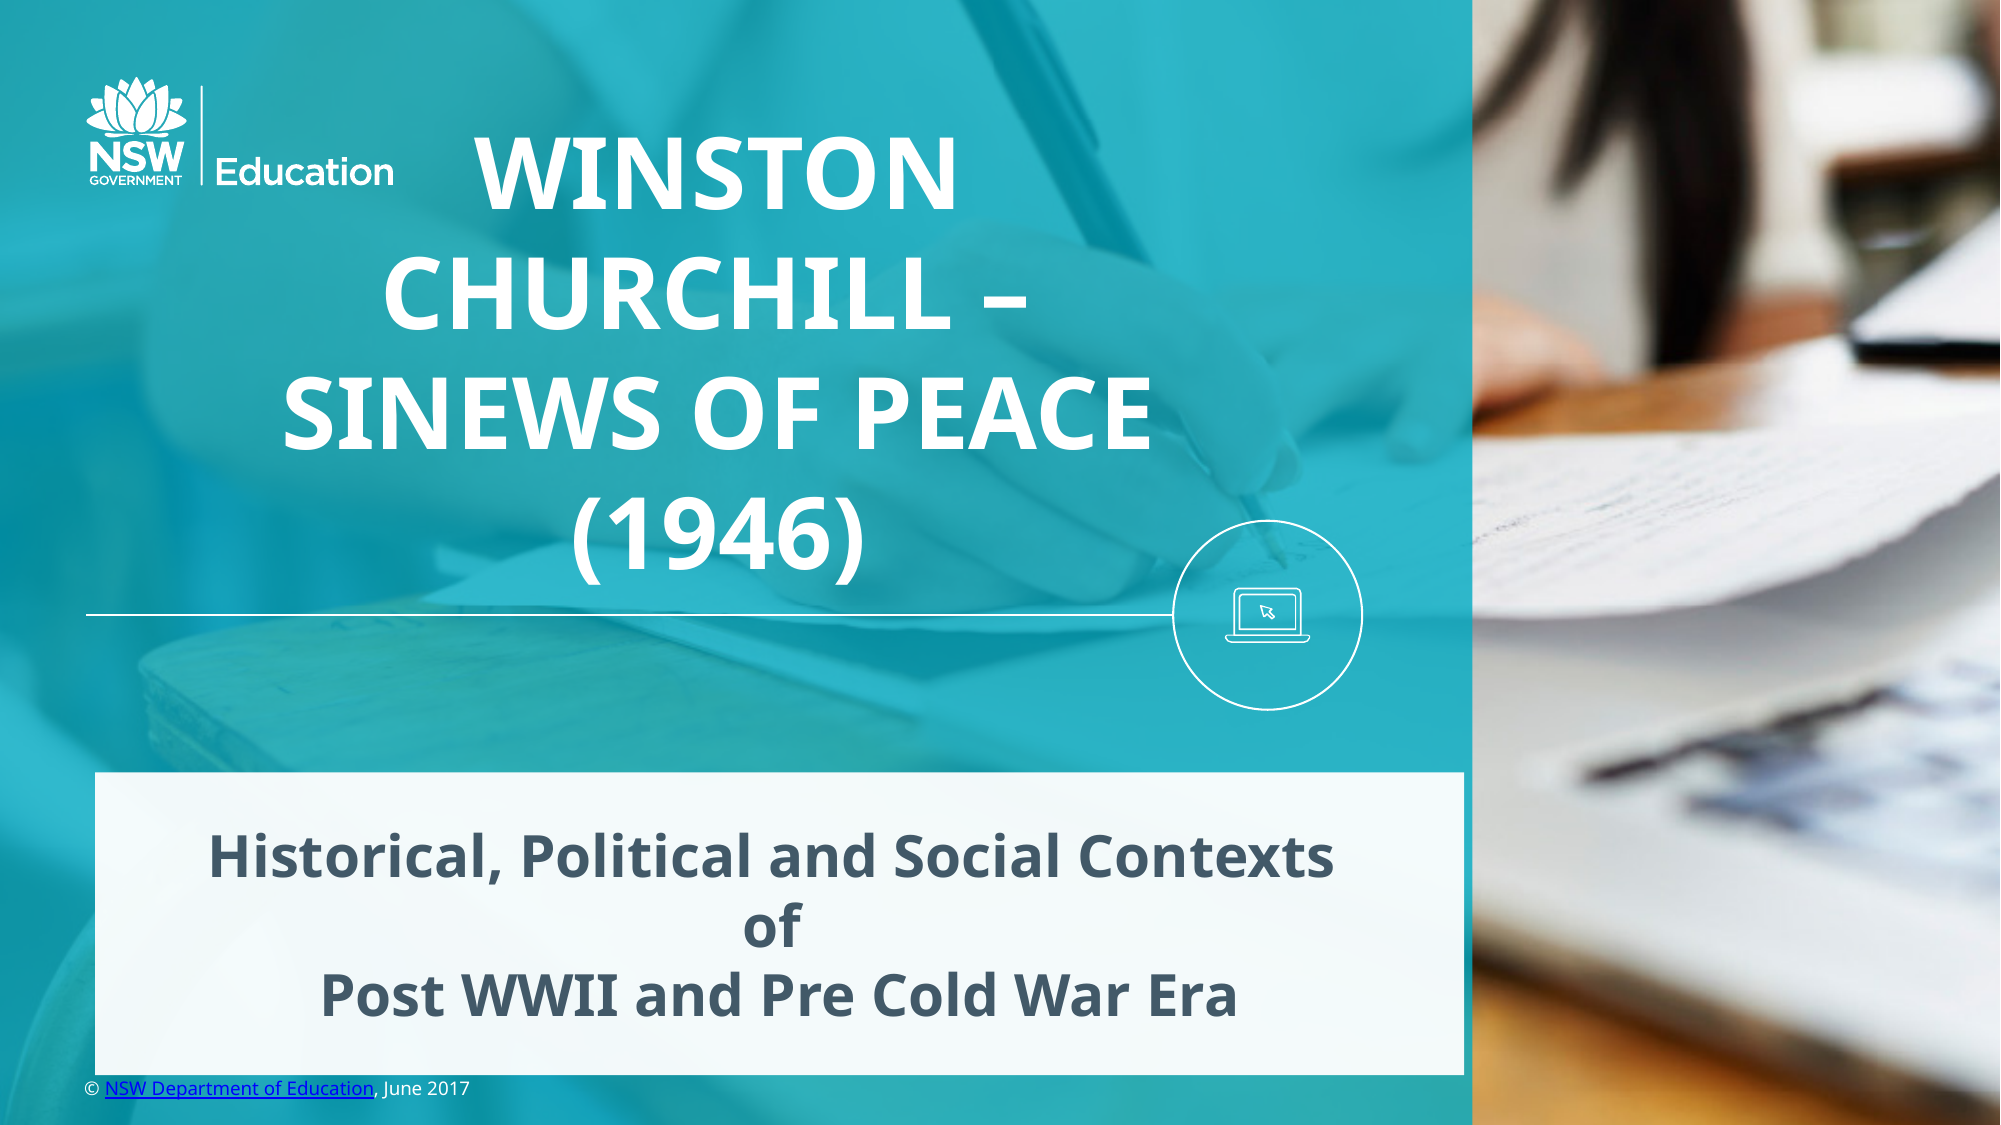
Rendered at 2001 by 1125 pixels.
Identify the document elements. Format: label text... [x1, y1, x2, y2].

subtitle Historical, Political and Social Contexts of Post WWII and Pre Cold War Era [95, 772, 1465, 1076]
picture [1473, 0, 2000, 1125]
title Winston Churchill – Sinews of Peace (1946) [250, 331, 1207, 600]
footer © NSW Department of Education, June 2017 [84, 1052, 683, 1113]
